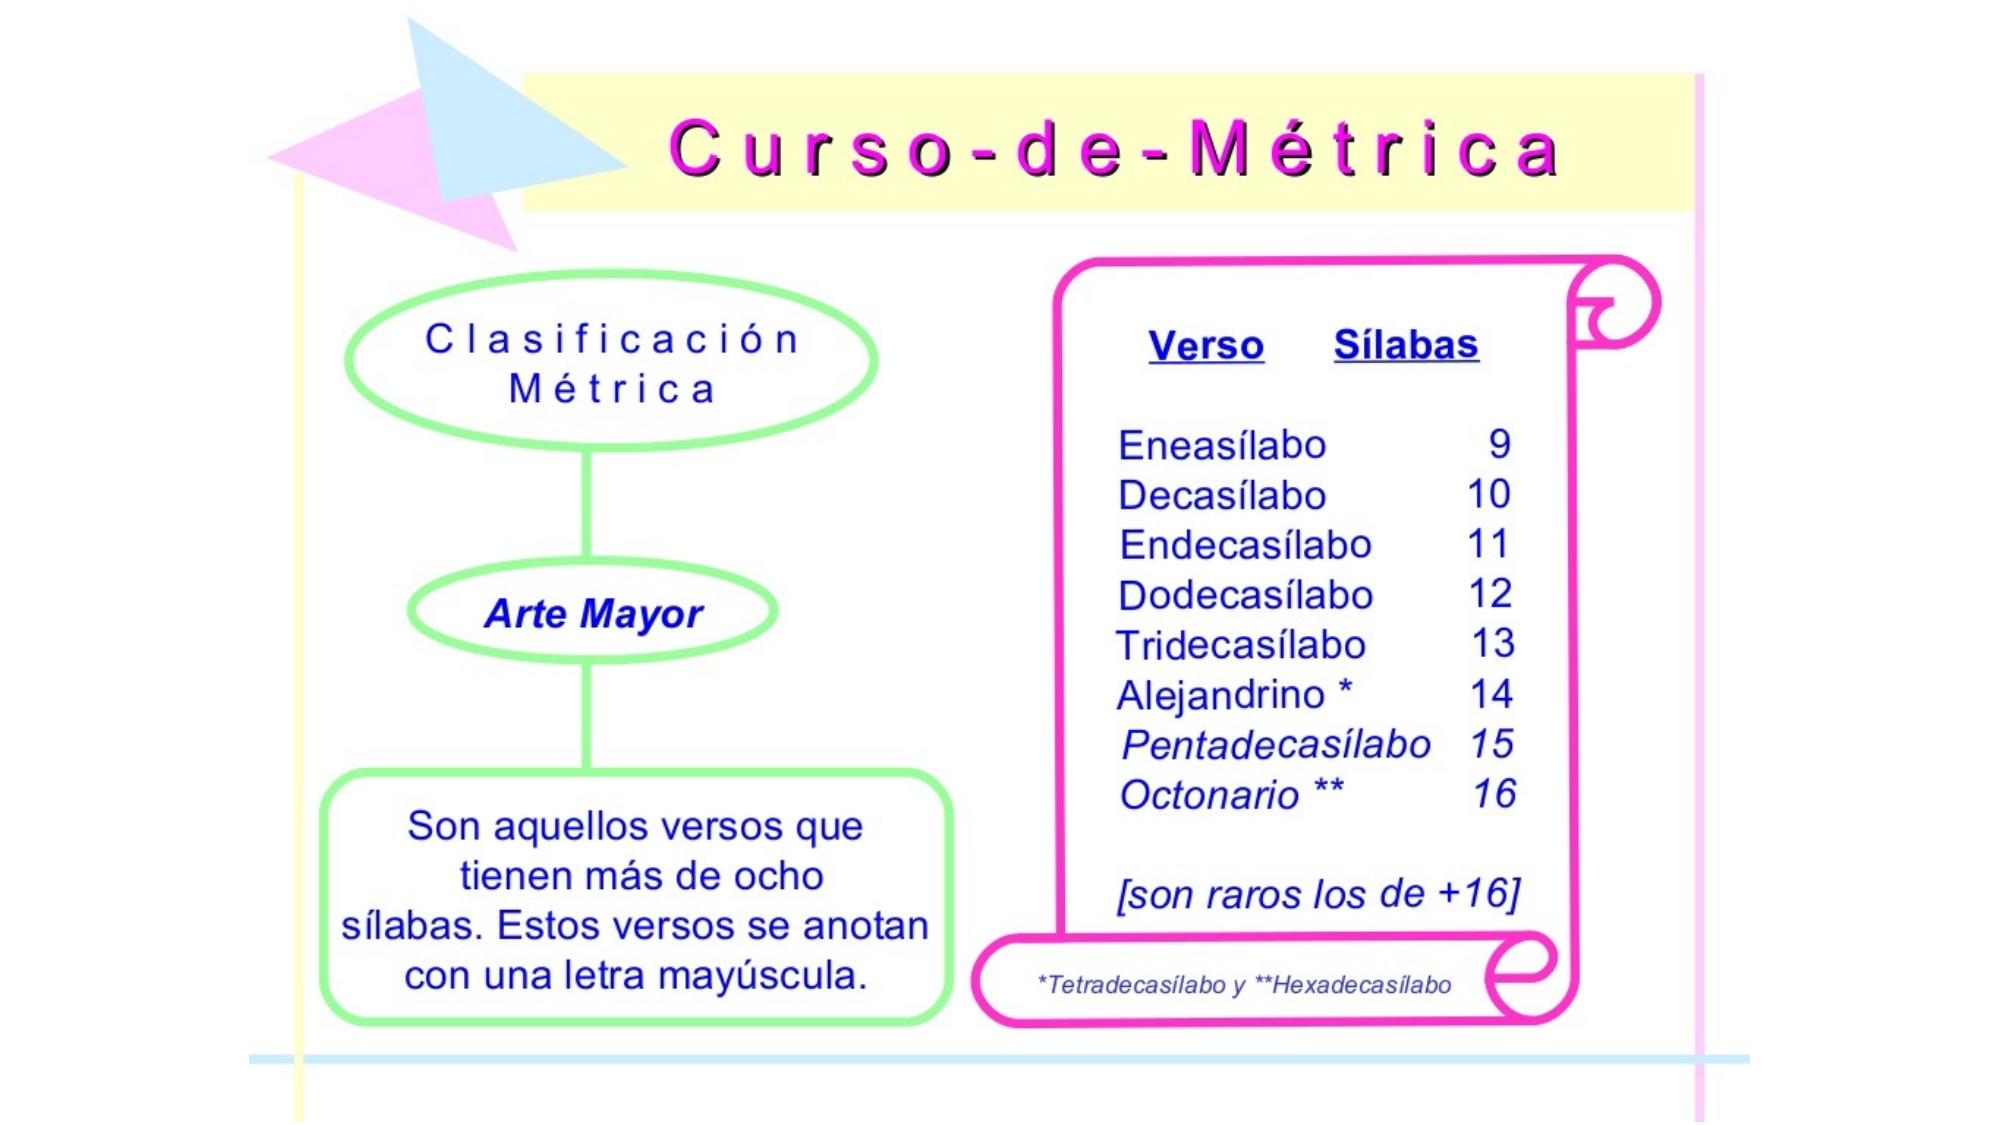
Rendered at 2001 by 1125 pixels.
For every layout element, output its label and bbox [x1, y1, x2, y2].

picture [249, 0, 1750, 1122]
